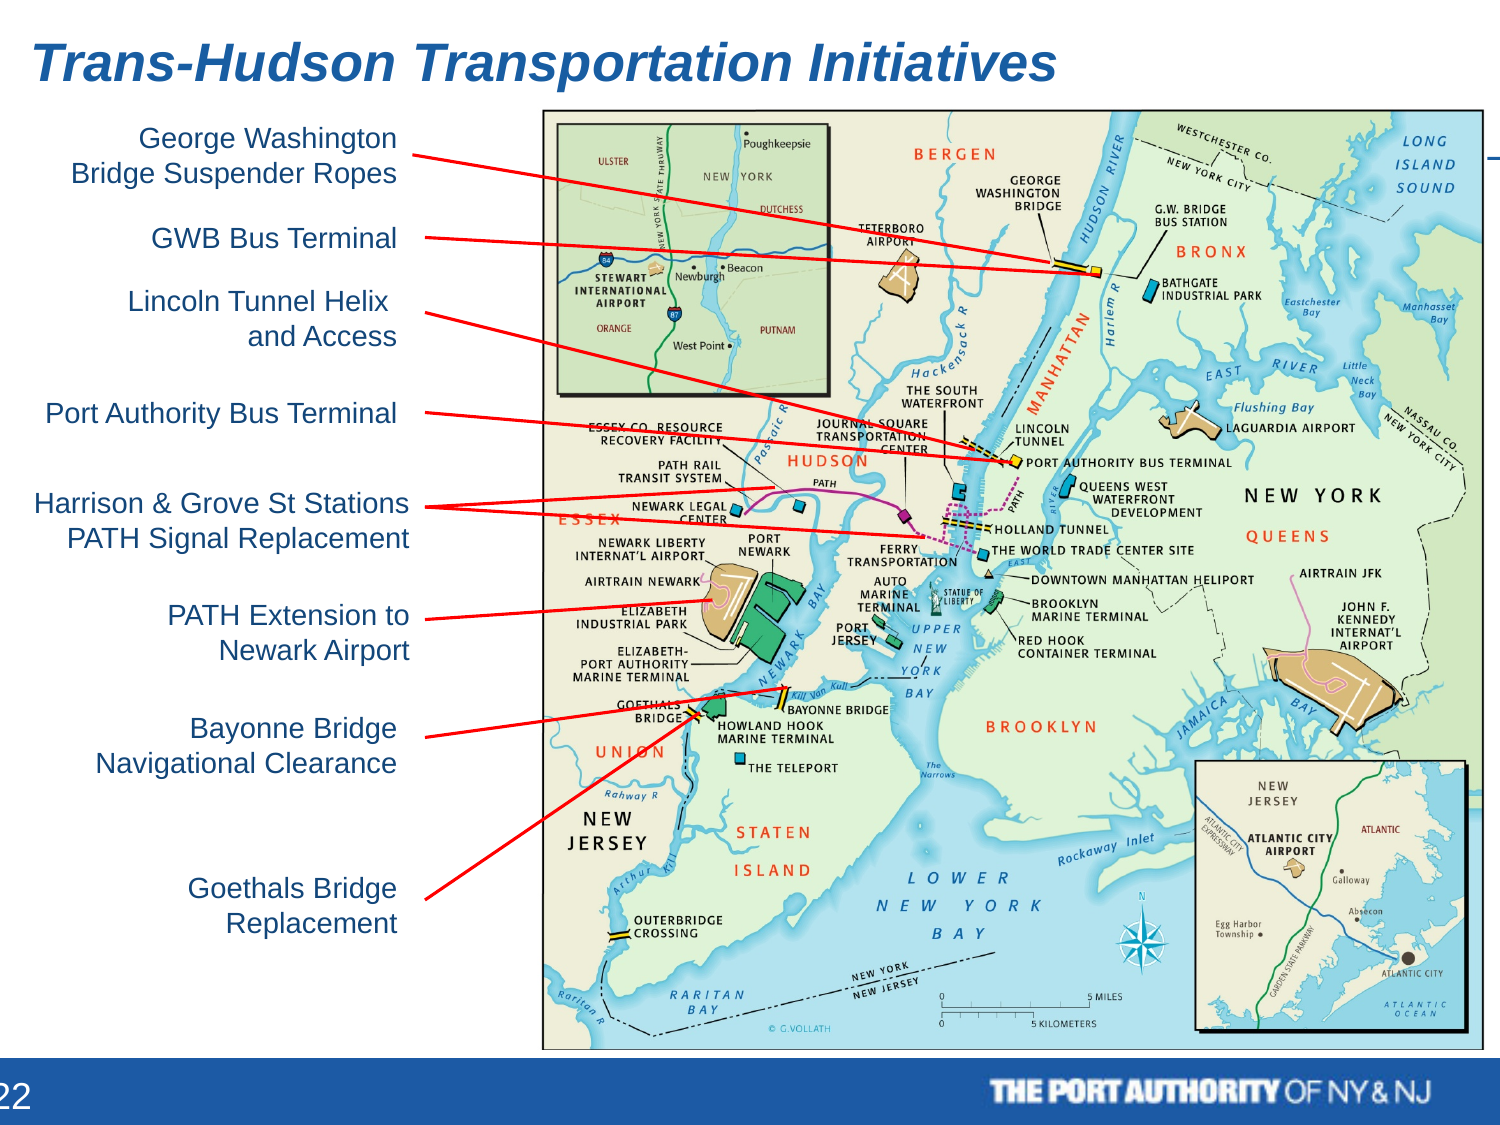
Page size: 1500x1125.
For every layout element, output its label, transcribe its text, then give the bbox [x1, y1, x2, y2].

text_box [0, 101, 533, 264]
picture [0, 1058, 1500, 1125]
text_box Goethals Bridge Replacement [62, 862, 413, 948]
text_box Lincoln Tunnel Helix and Access [62, 274, 413, 360]
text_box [412, 155, 1051, 263]
picture [537, 98, 1488, 1051]
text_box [424, 237, 1101, 276]
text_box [424, 312, 976, 411]
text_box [424, 712, 701, 901]
text_box Port Authority Bus Terminal [24, 386, 413, 437]
title Trans-Hudson Transportation Initiatives [0, 12, 1500, 101]
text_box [424, 412, 1013, 463]
text_box Harrison & Grove St Stations PATH Signal Replacement [0, 476, 425, 562]
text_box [424, 487, 776, 508]
text_box GWB Bus Terminal [87, 211, 407, 262]
text_box PATH Extension to Newark Airport [49, 589, 425, 674]
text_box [424, 506, 926, 538]
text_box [424, 687, 788, 738]
text_box Bayonne Bridge Navigational Clearance [62, 701, 413, 787]
text_box George Washington Bridge Suspender Ropes [37, 112, 413, 198]
picture [0, 1086, 5, 1097]
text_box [424, 599, 713, 620]
